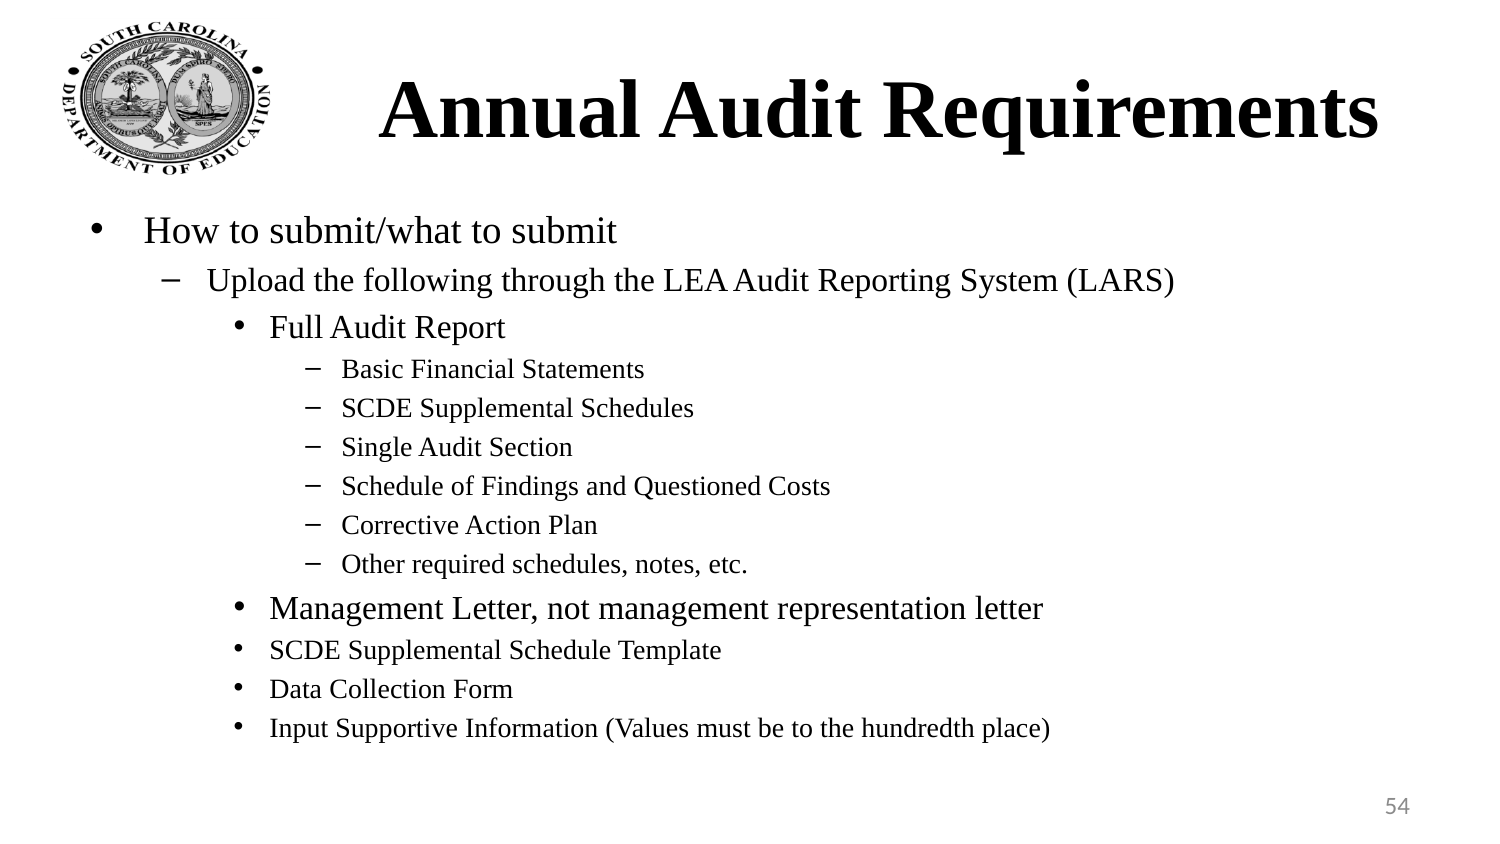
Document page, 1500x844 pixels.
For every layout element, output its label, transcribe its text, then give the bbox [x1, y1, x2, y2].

title Annual Audit Requirements [312, 33, 1425, 175]
picture [50, 18, 280, 179]
slide_number 54 [1074, 782, 1425, 827]
list How to submit/what to submit Upload the following through the LEA Audit Reporting System (LARS) Full Audit Report Basic Financial Statements SCDE Supplemental Schedules Single Audit Section Schedule of Findings and Questioned Costs Corrective Action Plan Other required schedules, notes, etc. Management Letter, not management representation letter SCDE Supplemental Schedule Template Data Collection Form Input Supportive Information (Values must be to the hundredth place) [75, 196, 1425, 754]
